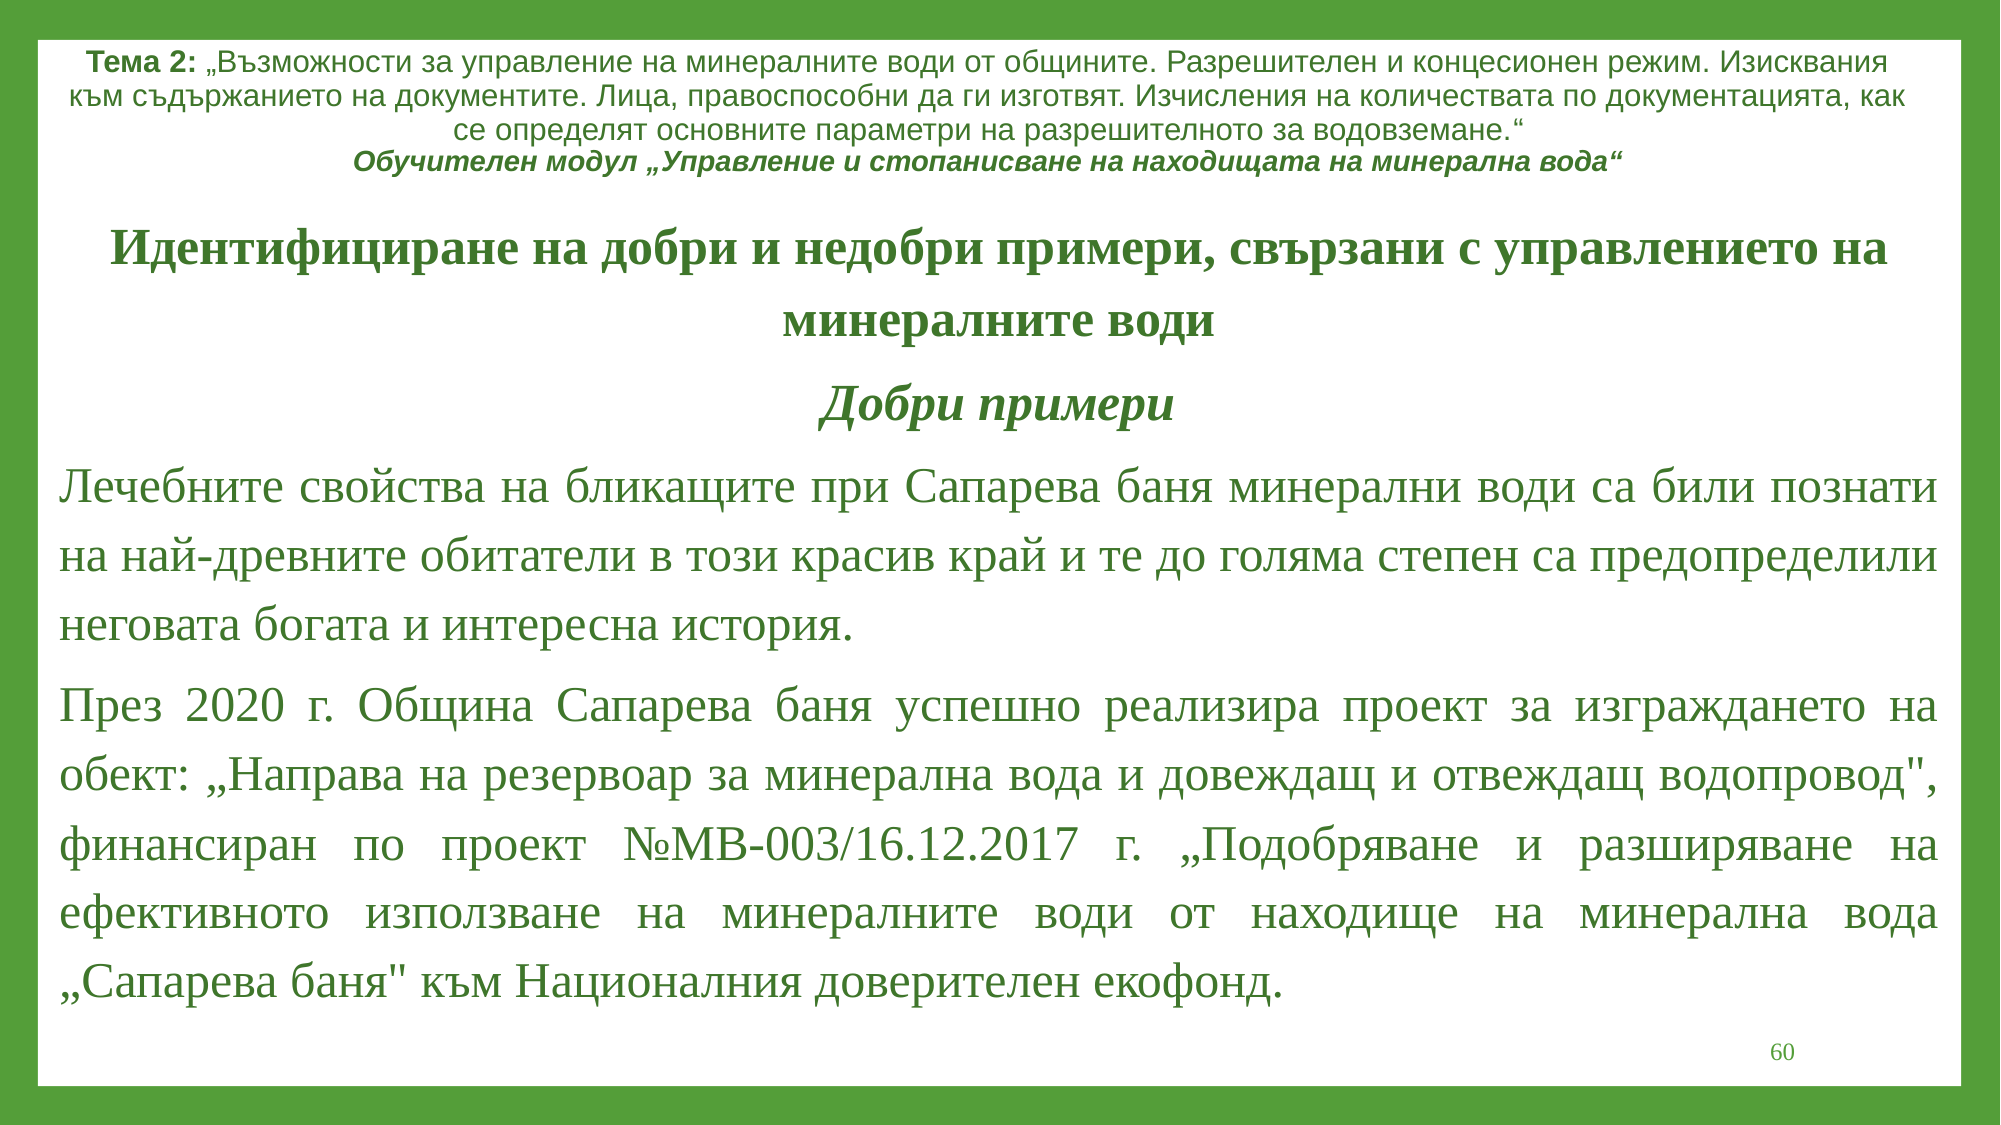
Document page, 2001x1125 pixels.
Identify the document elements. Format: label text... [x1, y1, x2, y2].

text_box Тема 2: „Възможности за управление на минералните води от общините. Разрешителен и концесионен режим. Изисквания към съдържанието на документите. Лица, правоспособни да ги изготвят. Изчисления на количествата по документацията, как се определят основните параметри на разрешителното за водовземане.“ Обучителен модул „Управление и стопанисване на находищата на минерална вода“ [44, 45, 1933, 178]
list Идентифициране на добри и недобри примери, свързани с управлението на минералните води Добри примери Лечебните свойства на бликащите при Сапарева баня минерални води са били познати на най-древните обитатели в този красив край и те до голяма степен са предопределили неговата богата и интересна история. През 2020 г. Община Сапарева баня успешно реализира проект за изграждането на обект: „Направа на резервоар за минерална вода и довеждащ и отвеждащ водопровод", финансиран по проект №МВ-003/16.12.2017 г. „Подобряване и разширяване на ефективното използване на минералните води от находище на минерална вода „Сапарева баня" към Националния доверителен екофонд. [44, 188, 1955, 1081]
